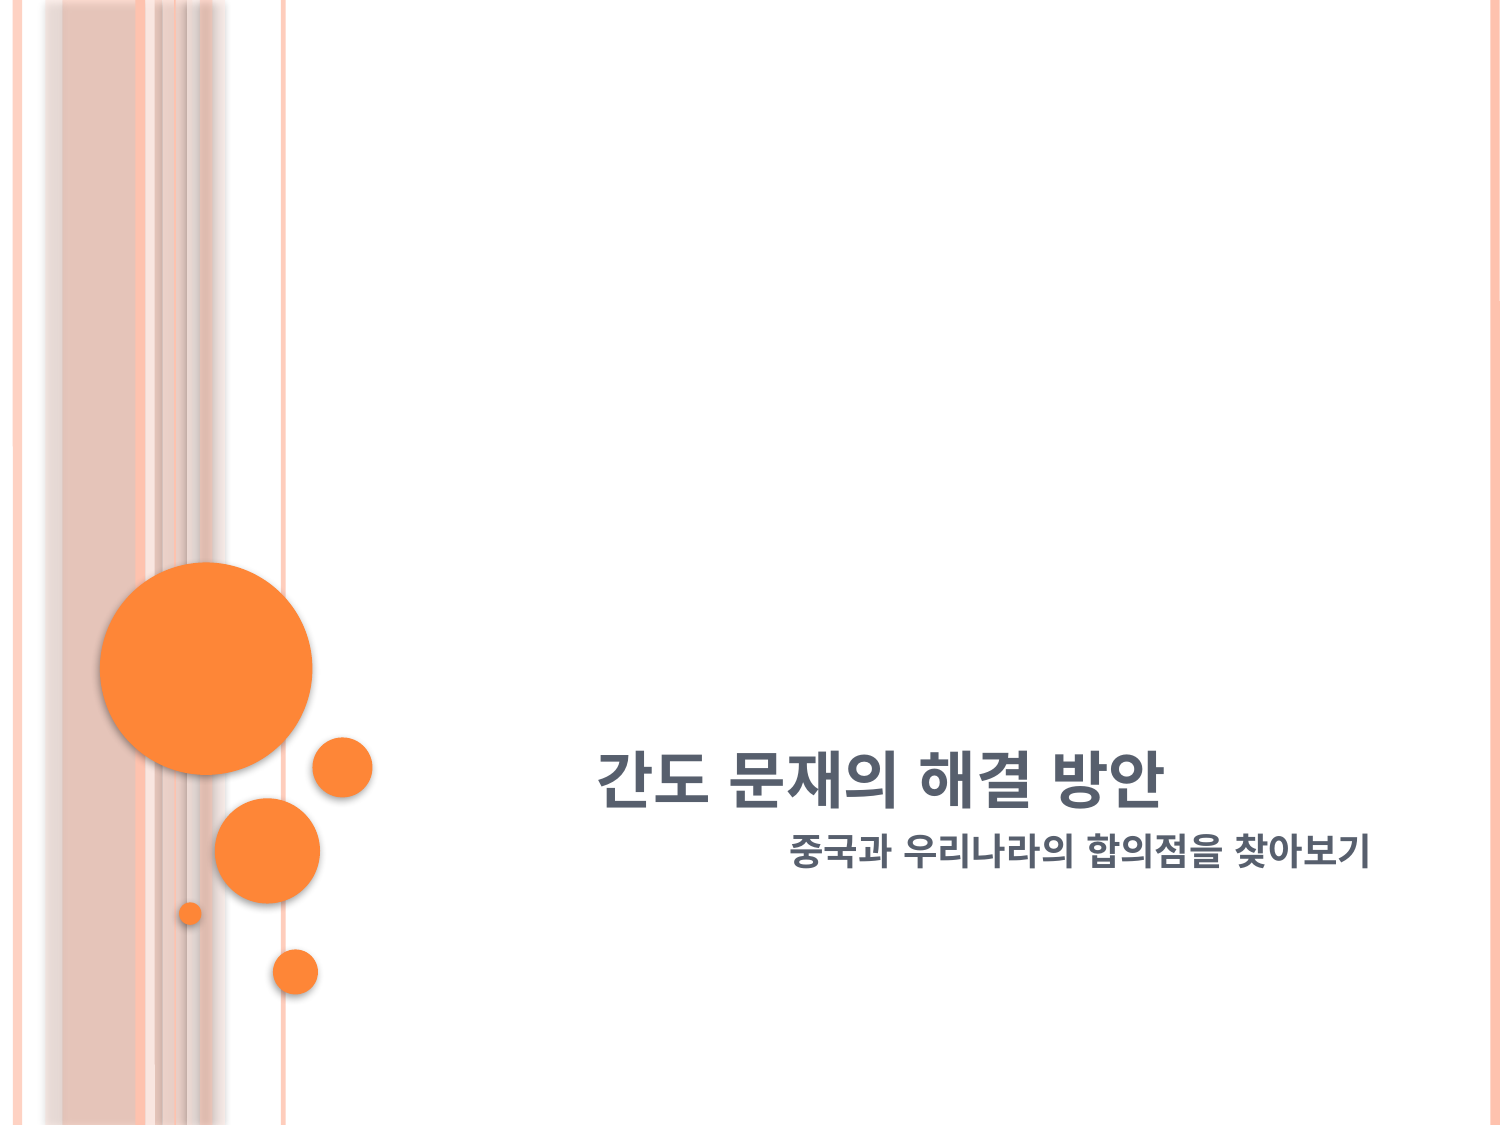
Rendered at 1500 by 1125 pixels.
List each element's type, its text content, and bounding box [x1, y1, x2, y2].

title 간도 문재의 해결 방안 [375, 512, 1388, 820]
subtitle 중국과 우리나라의 합의점을 찾아보기 [375, 820, 1388, 1046]
